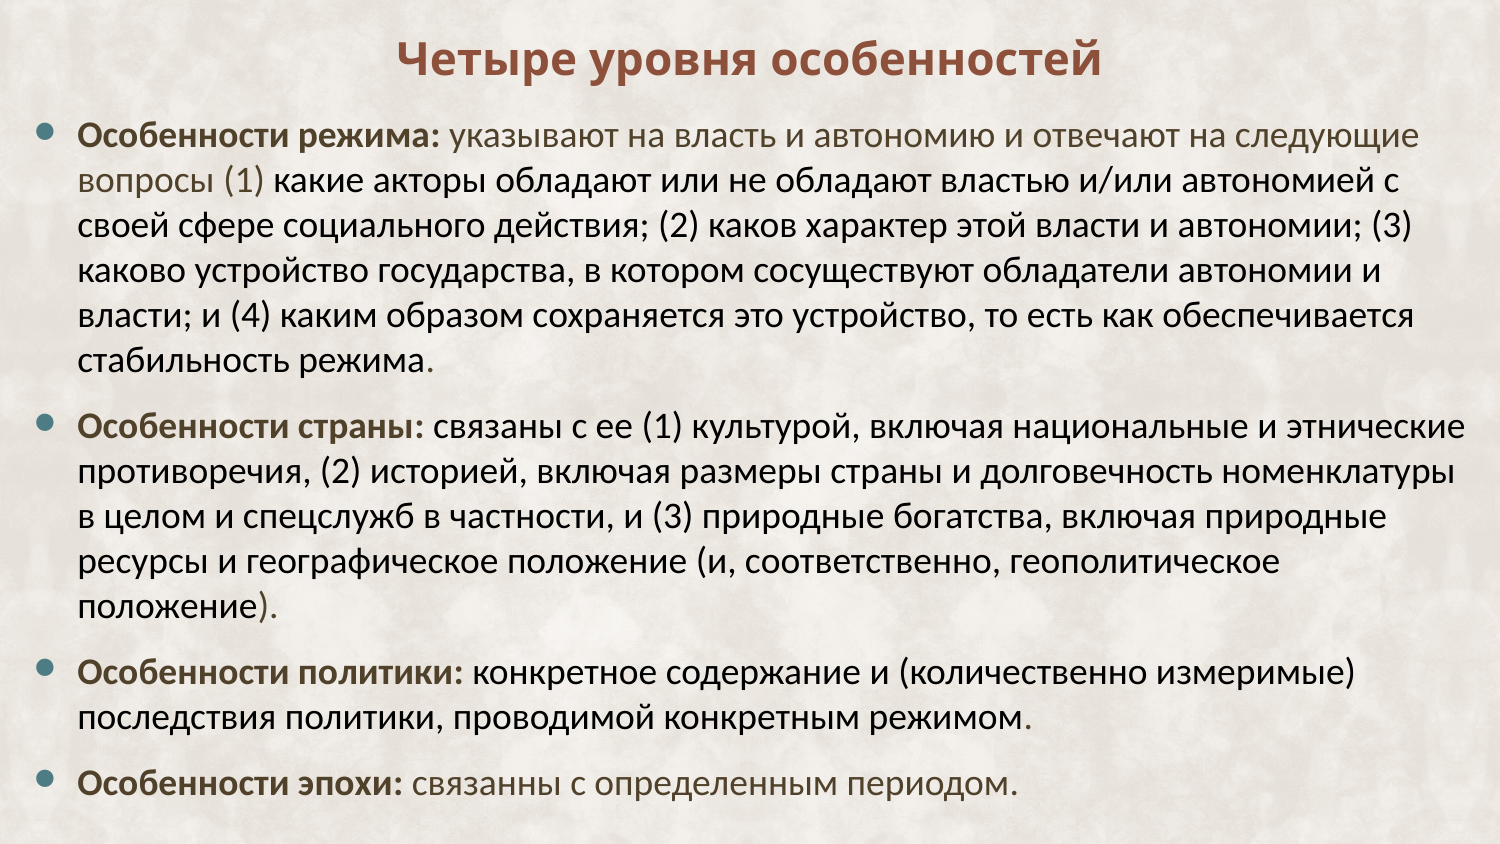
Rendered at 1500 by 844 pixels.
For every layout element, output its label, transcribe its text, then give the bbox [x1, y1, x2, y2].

title Четыре уровня особенностей [17, 0, 1483, 115]
picture [0, 0, 1500, 844]
list Особенности режима: указывают на власть и автономию и отвечают на следующие вопросы (1) какие акторы обладают или не обладают властью и/или автономией с своей сфере социального действия; (2) каков характер этой власти и автономии; (3) каково устройство государства, в котором сосуществуют обладатели автономии и власти; и (4) каким образом сохраняется это устройство, то есть как обеспечивается стабильность режима. Особенности страны: связаны с ее (1) культурой, включая национальные и этнические противоречия, (2) историей, включая размеры страны и долговечность номенклатуры в целом и спецслужб в частности, и (3) природные богатства, включая природные ресурсы и географическое положение (и, соответственно, геополитическое положение). Особенности политики: конкретное содержание и (количественно измеримые) последствия политики, проводимой конкретным режимом. Особенности эпохи: связанны с определенным периодом. [18, 102, 1484, 836]
